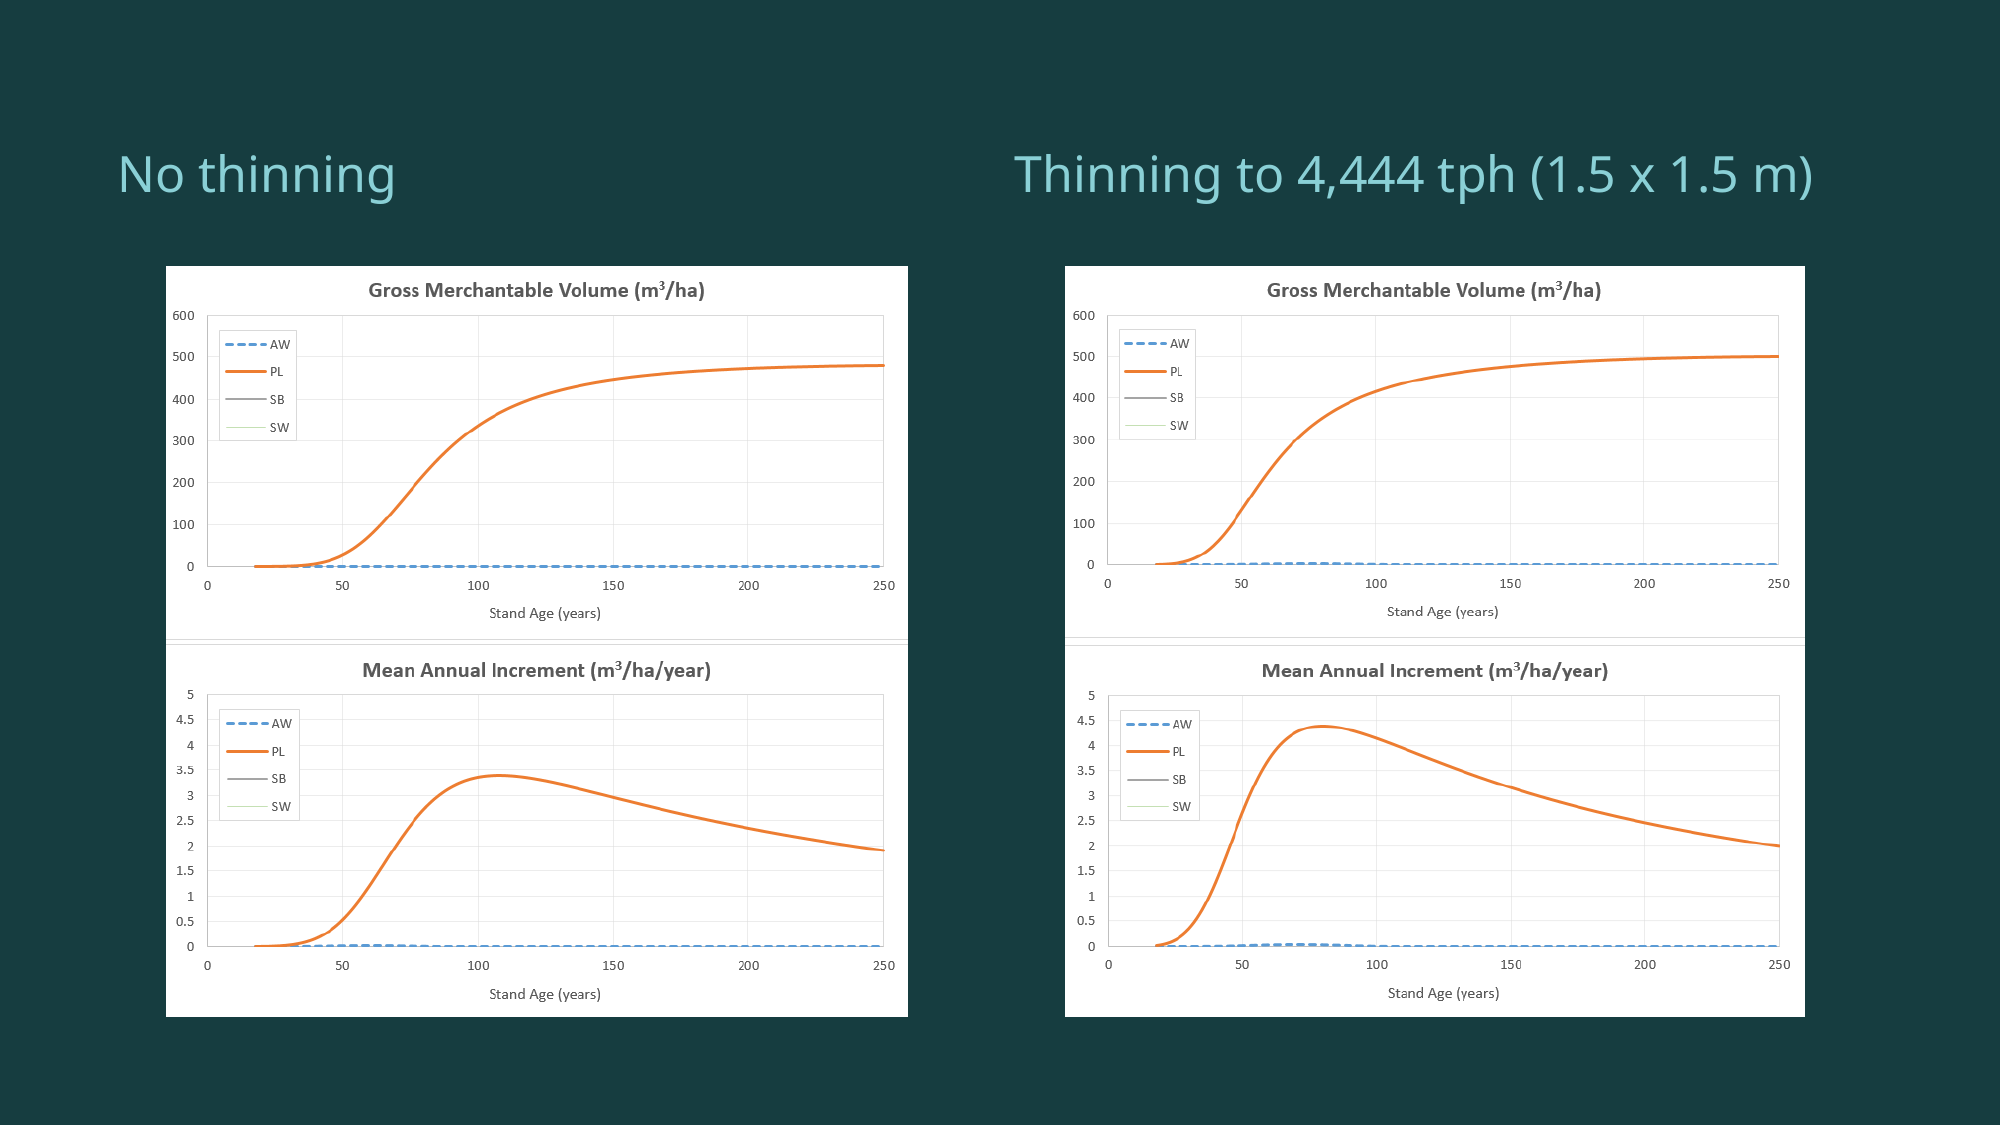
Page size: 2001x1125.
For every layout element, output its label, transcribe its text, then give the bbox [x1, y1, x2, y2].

list No thinning [102, 115, 824, 211]
list Thinning to 4,444 tph (1.5 x 1.5 m) [999, 115, 1856, 211]
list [1065, 266, 1805, 1018]
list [166, 266, 909, 1018]
